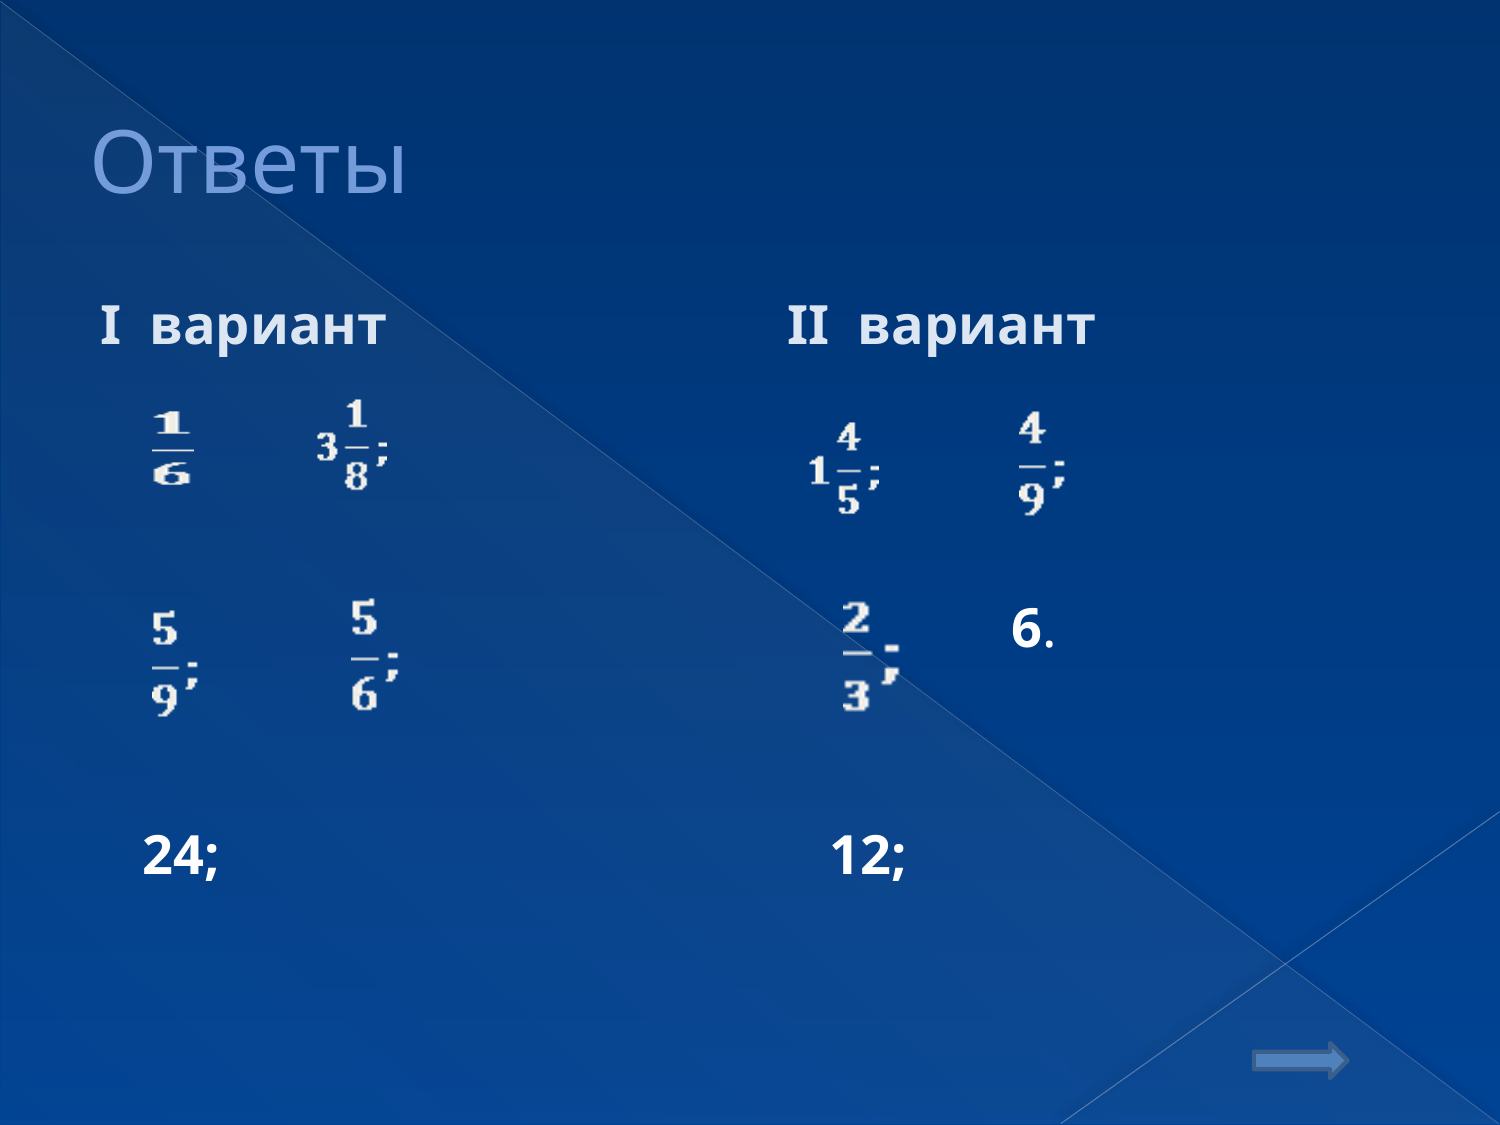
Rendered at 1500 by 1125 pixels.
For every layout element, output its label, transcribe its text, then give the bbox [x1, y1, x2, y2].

list I вариант 24; [75, 282, 738, 1025]
picture [1019, 409, 1067, 527]
list II вариант 6. 12; [762, 282, 1425, 1025]
text_box [1251, 1041, 1350, 1081]
picture [316, 398, 387, 501]
picture [808, 421, 880, 524]
title Ответы [75, 43, 1425, 274]
picture [152, 609, 200, 726]
picture [351, 597, 423, 720]
picture [843, 597, 903, 729]
picture [152, 409, 194, 493]
